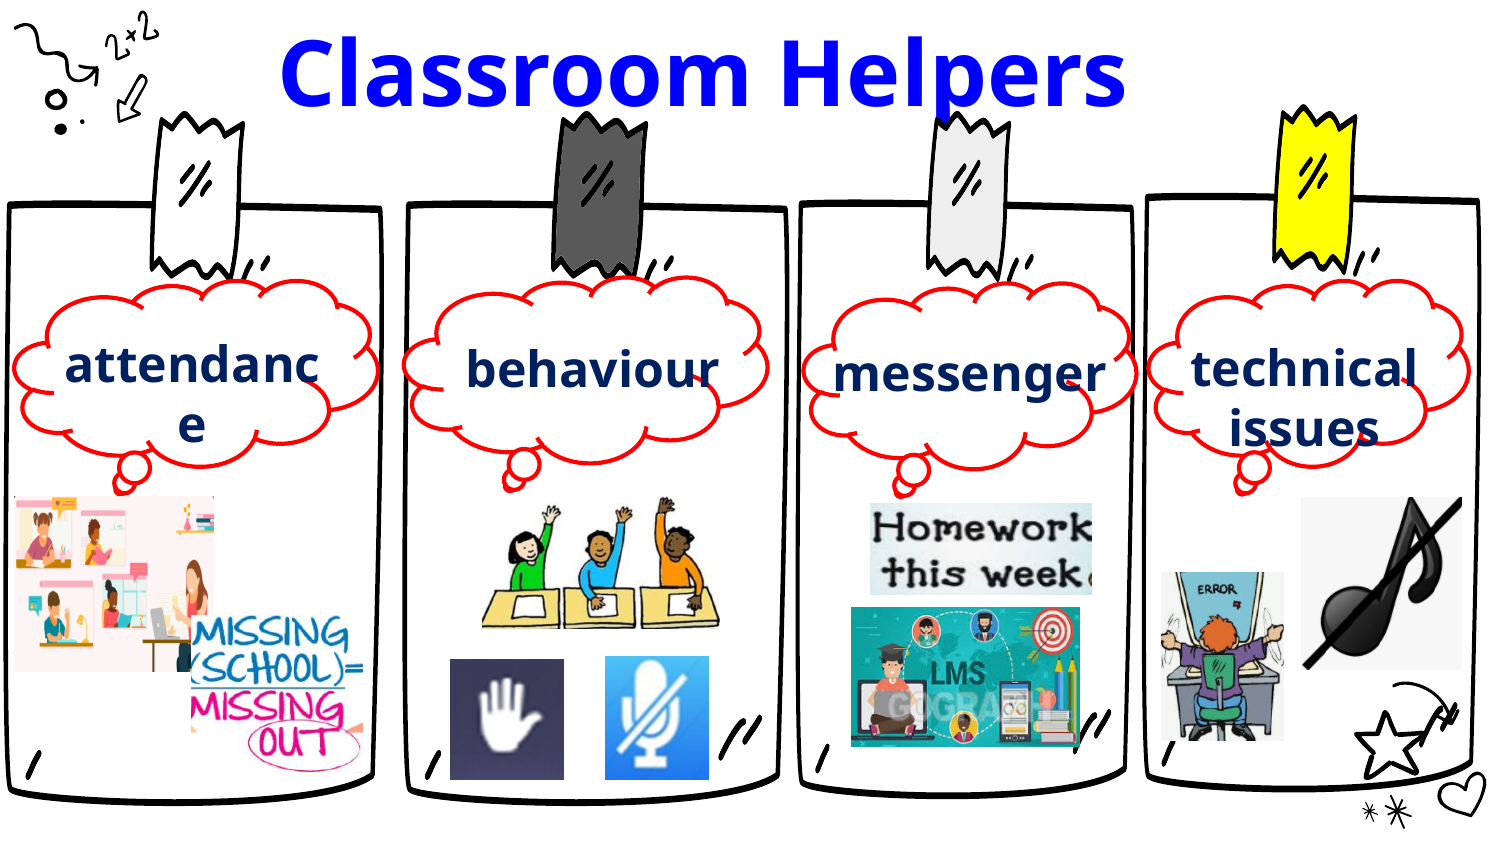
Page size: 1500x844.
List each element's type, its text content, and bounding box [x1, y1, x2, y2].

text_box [1, 110, 389, 807]
picture [1161, 572, 1285, 741]
picture [604, 656, 709, 781]
picture [870, 502, 1092, 595]
picture [851, 607, 1080, 748]
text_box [795, 110, 1140, 800]
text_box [400, 110, 795, 807]
picture [14, 496, 363, 774]
picture [482, 496, 721, 629]
title Classroom Helpers [70, 30, 1337, 110]
picture [449, 658, 564, 781]
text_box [1140, 103, 1486, 793]
picture [1298, 496, 1462, 672]
